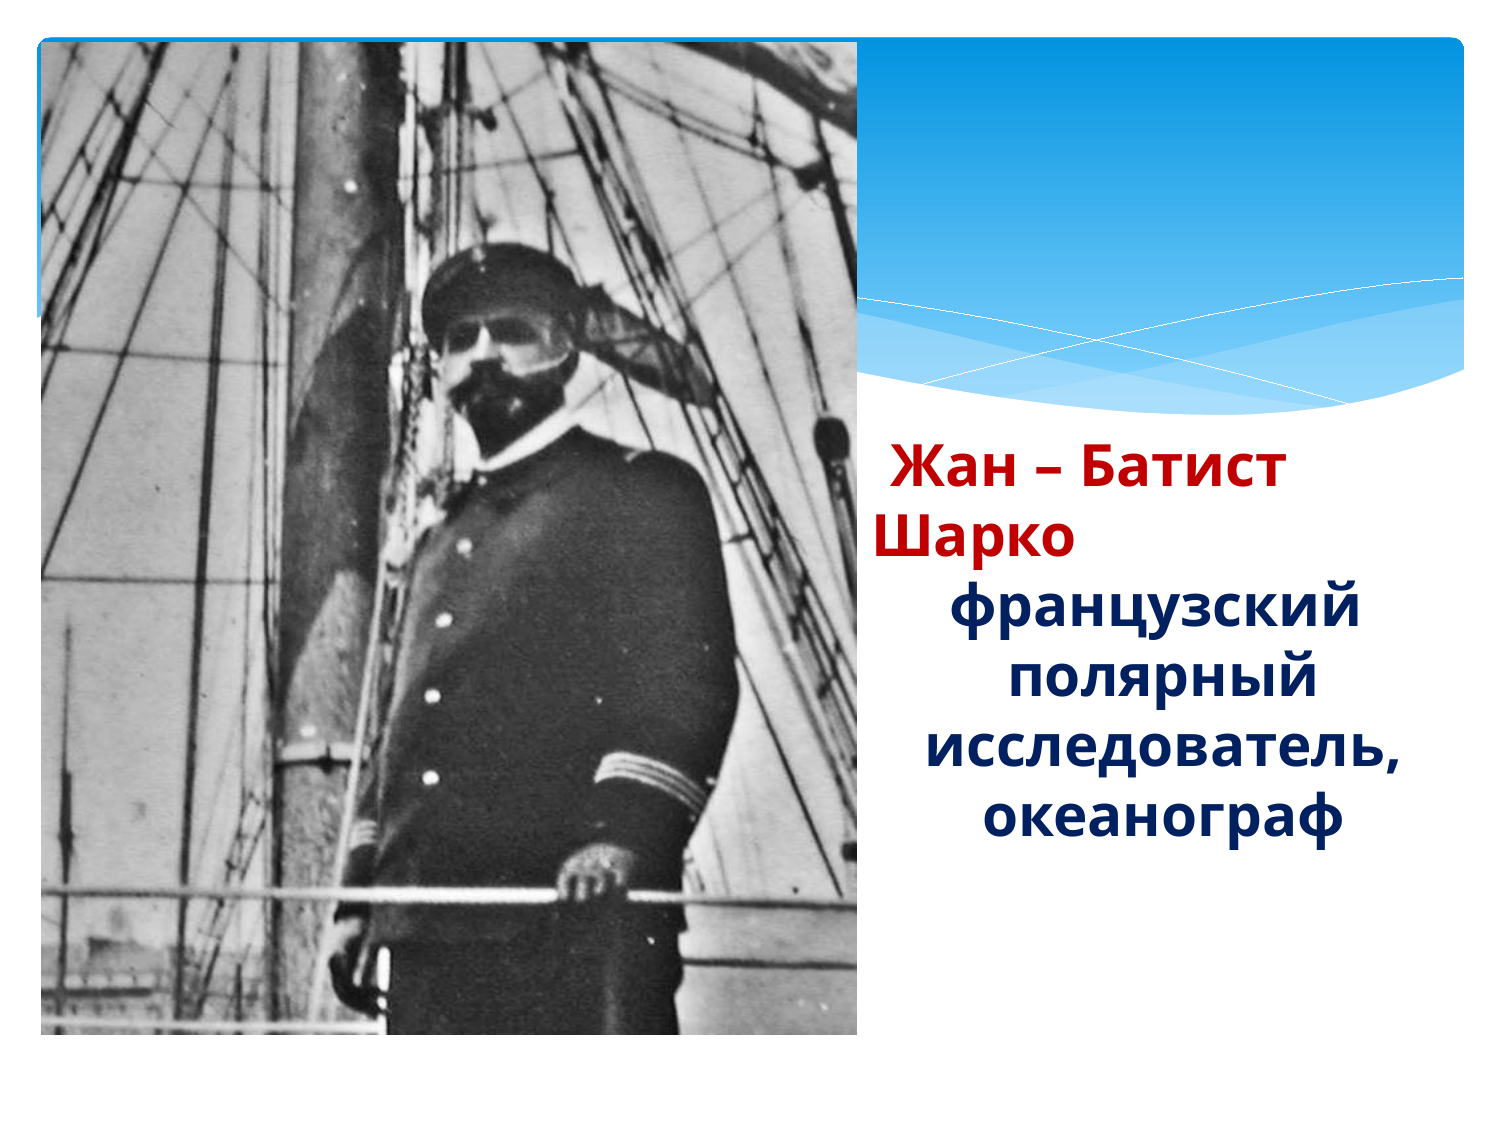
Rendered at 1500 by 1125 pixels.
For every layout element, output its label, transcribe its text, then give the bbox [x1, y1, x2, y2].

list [40, 42, 857, 1036]
text_box Жан – Батист Шарко французский полярный исследователь, океанограф [863, 420, 1471, 856]
